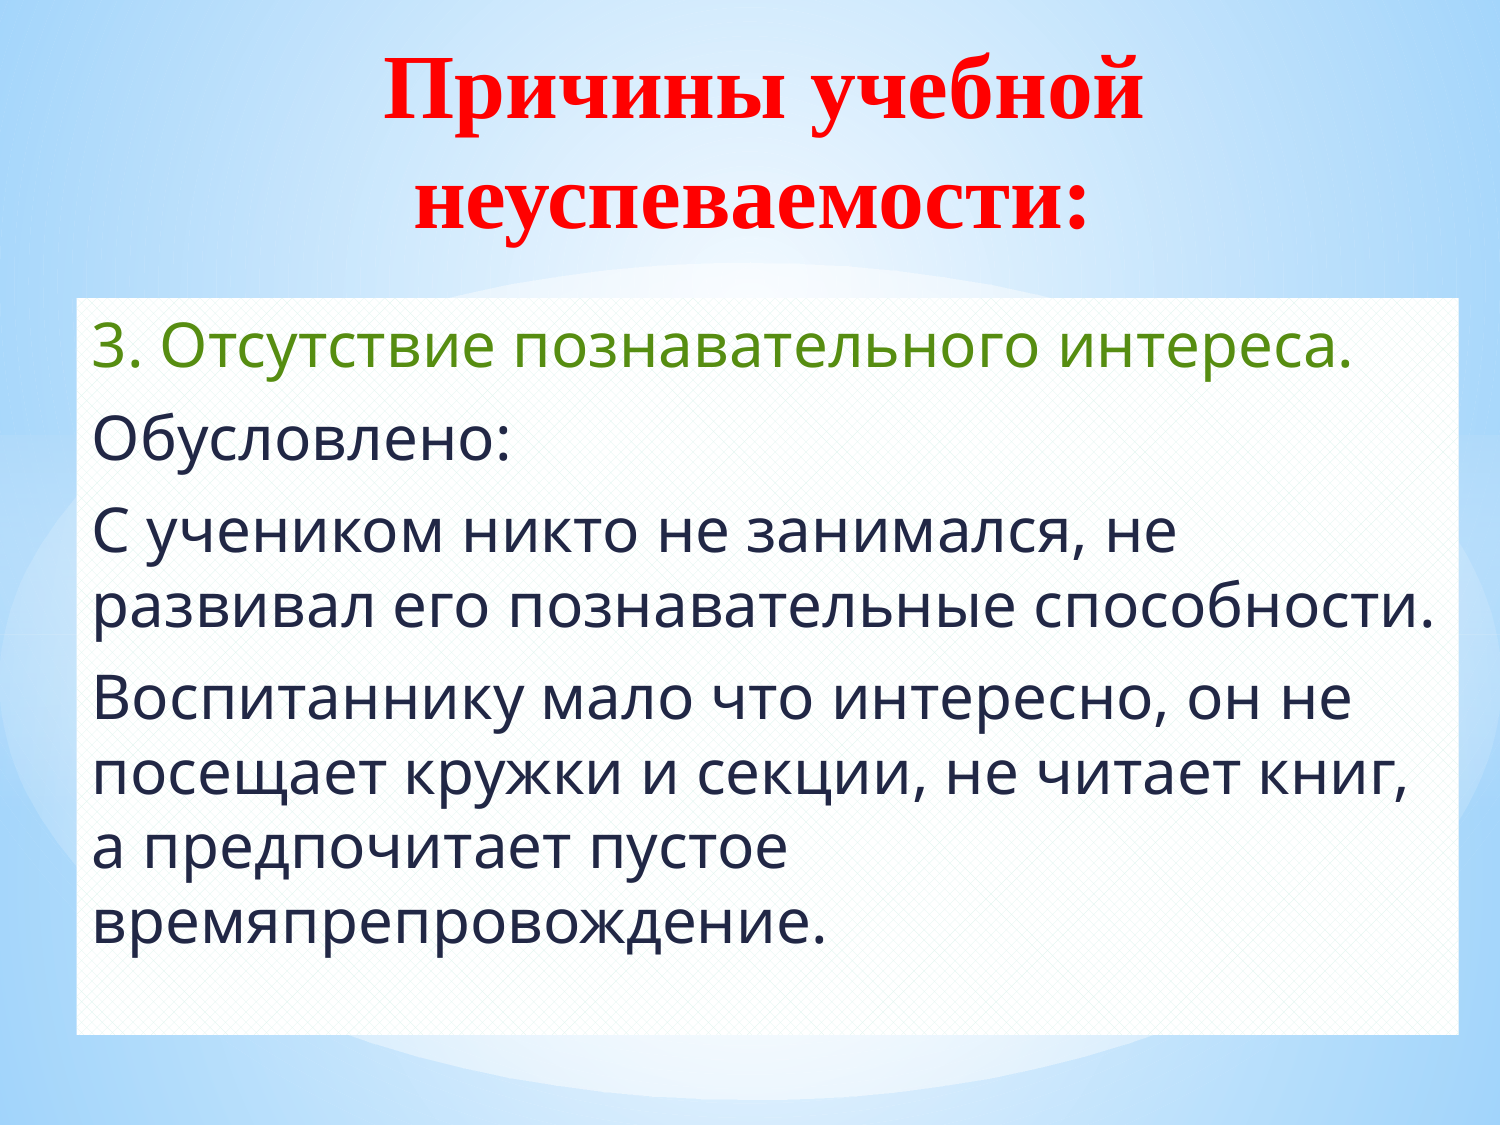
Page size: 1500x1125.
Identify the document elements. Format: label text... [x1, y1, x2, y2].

title Причины учебной неуспеваемости: [41, 19, 1459, 256]
subtitle 3. Отсутствие познавательного интереса. Обусловлено: С учеником никто не занимался, не развивал его познавательные способности. Воспитаннику мало что интересно, он не посещает кружки и секции, не читает книг, а предпочитает пустое времяпрепровождение. [76, 298, 1459, 1035]
